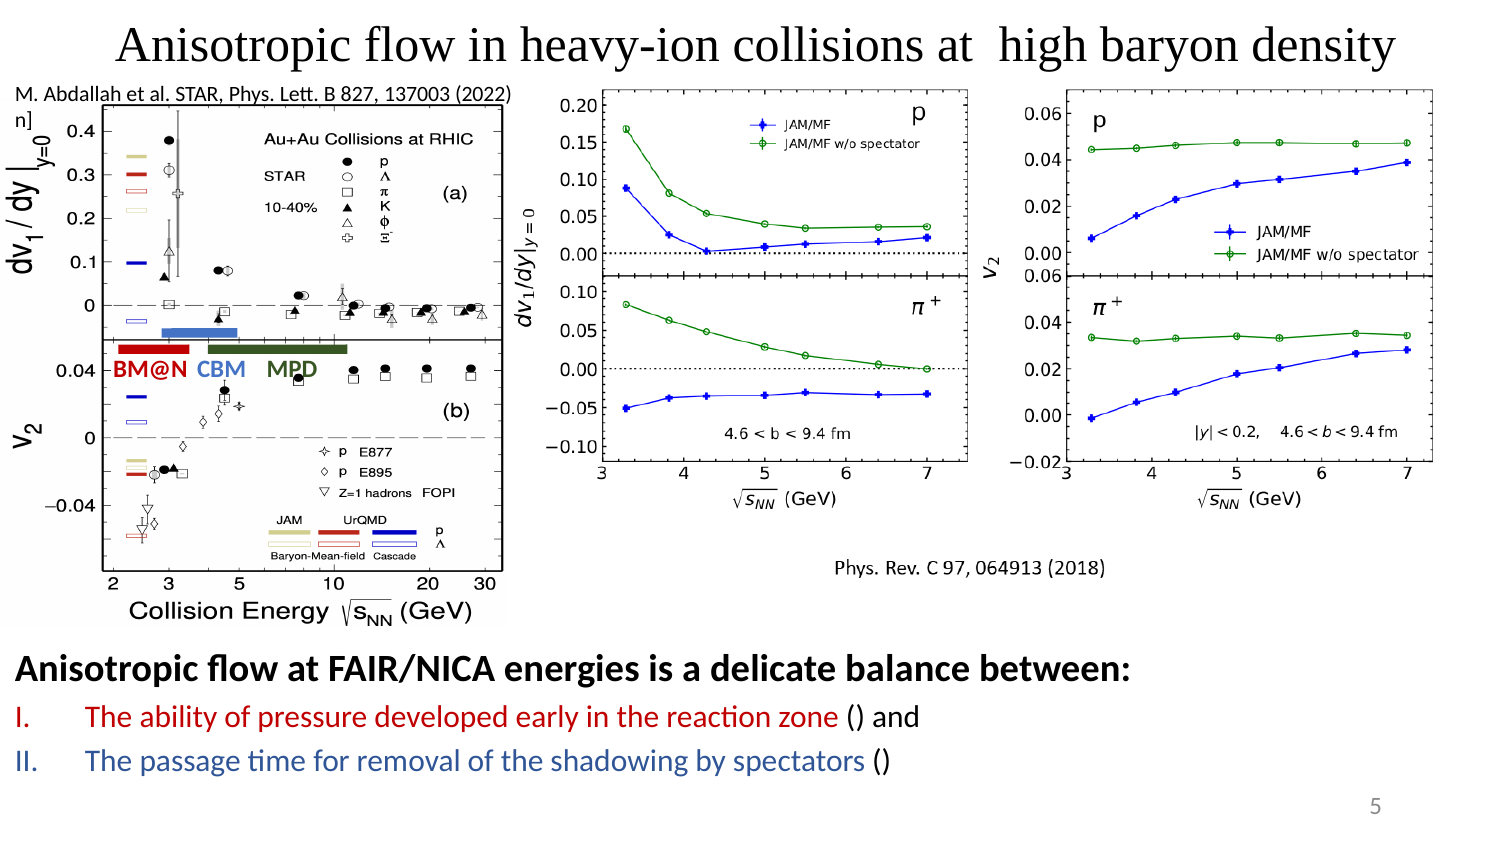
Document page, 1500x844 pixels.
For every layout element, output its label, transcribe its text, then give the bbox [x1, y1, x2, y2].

picture [0, 80, 1451, 626]
picture [819, 546, 1122, 595]
title Anisotropic flow in heavy-ion collisions at high baryon density [16, 4, 1484, 87]
slide_number <number> [1059, 787, 1397, 827]
list Anisotropic flow at FAIR/NICA energies is a delicate balance between: The ability of pressure developed early in the reaction zone () and The passage time for removal of the shadowing by spectators () [0, 640, 1484, 787]
text_box M. Abdallah et al. STAR, Phys. Lett. B 827, 137003 (2022) n] [0, 72, 628, 97]
